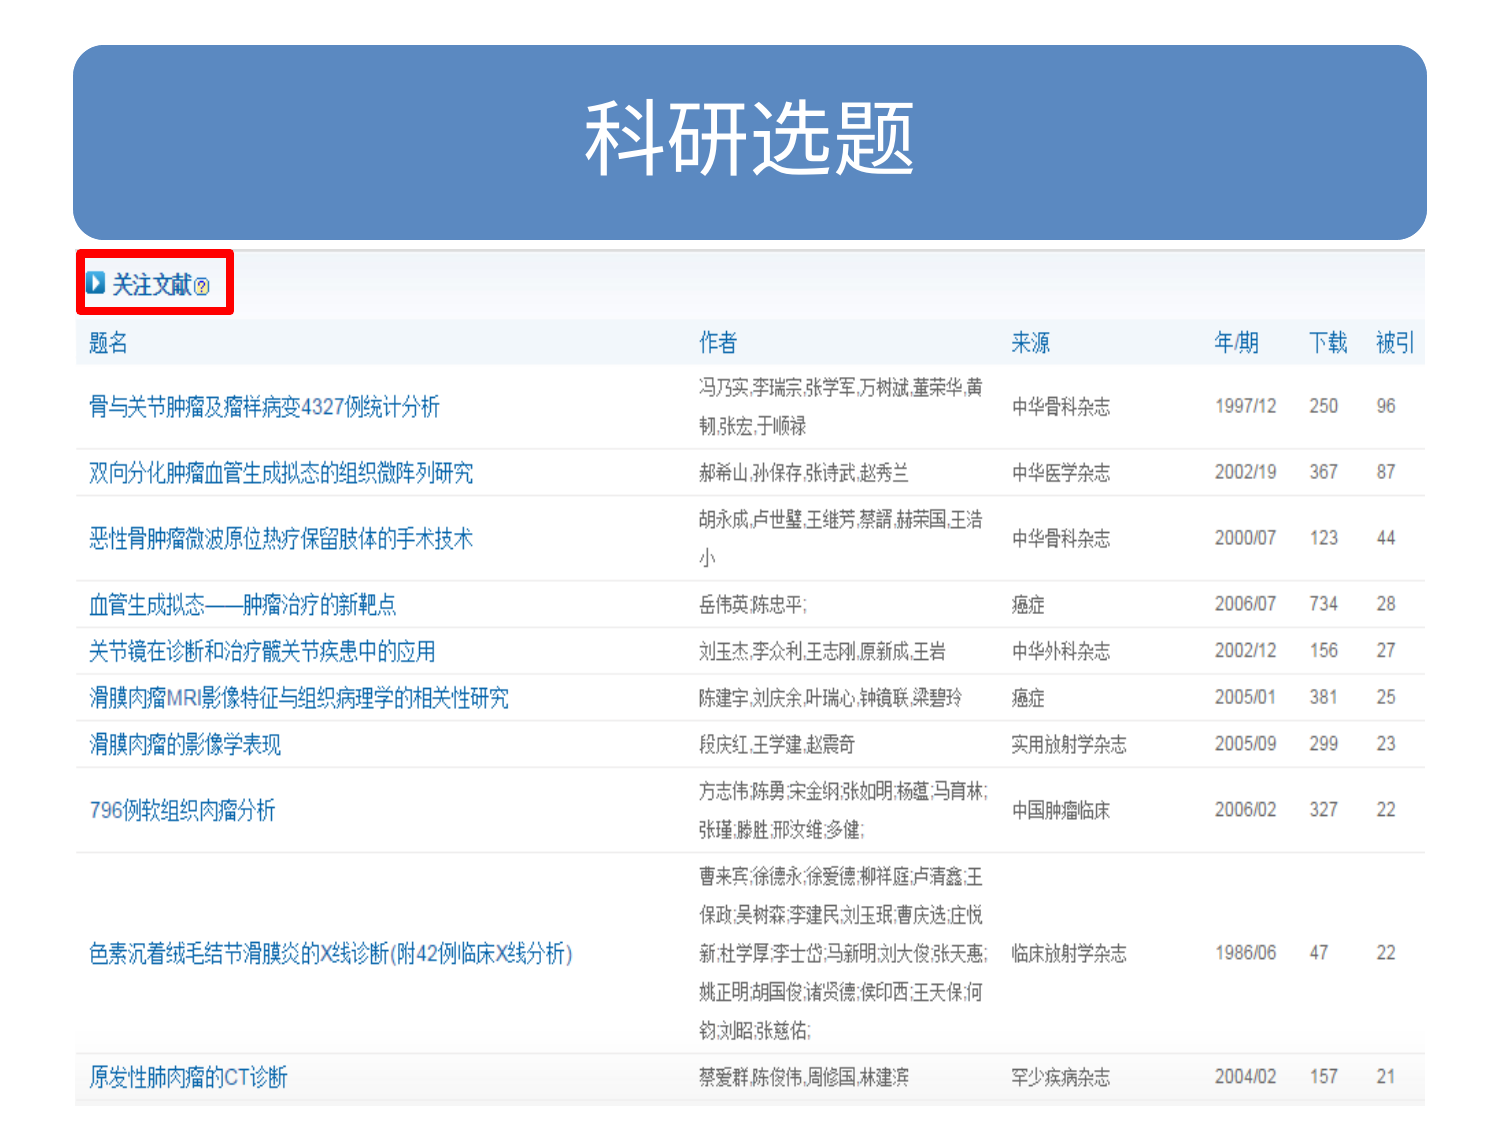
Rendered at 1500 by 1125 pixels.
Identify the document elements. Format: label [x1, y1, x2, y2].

text_box [70, 42, 1430, 243]
list [74, 251, 1426, 1107]
